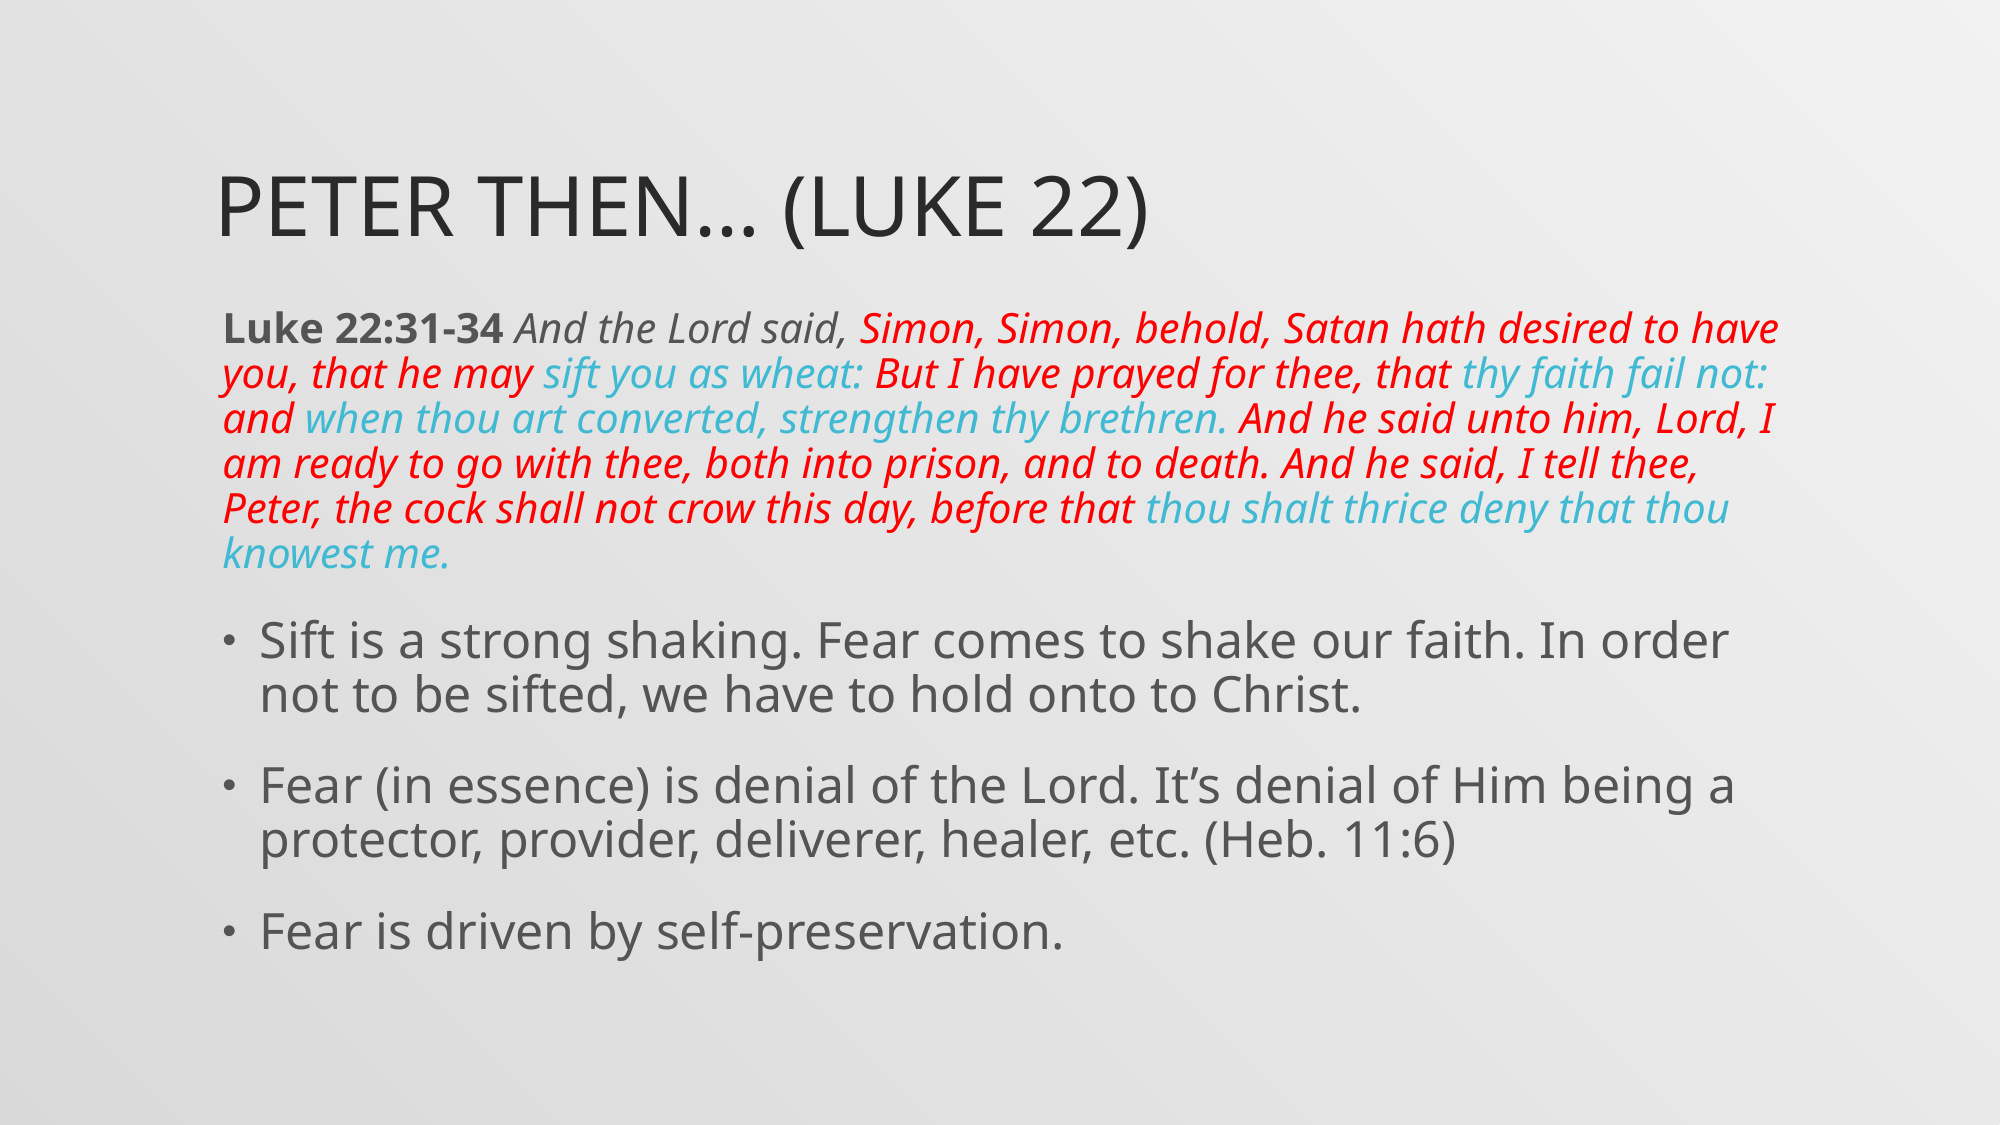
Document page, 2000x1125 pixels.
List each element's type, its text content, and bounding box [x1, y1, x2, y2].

title Peter Then… (Luke 22) [199, 45, 1800, 263]
list Luke 22:31-34 And the Lord said, Simon, Simon, behold, Satan hath desired to have you, that he may sift you as wheat: But I have prayed for thee, that thy faith fail not: and when thou art converted, strengthen thy brethren. And he said unto him, Lord, I am ready to go with thee, both into prison, and to death. And he said, I tell thee, Peter, the cock shall not crow this day, before that thou shalt thrice deny that thou knowest me. Sift is a strong shaking. Fear comes to shake our faith. In order not to be sifted, we have to hold onto to Christ. Fear (in essence) is denial of the Lord. It’s denial of Him being a protector, provider, deliverer, healer, etc. (Heb. 11:6) Fear is driven by self-preservation. [199, 299, 1800, 1080]
